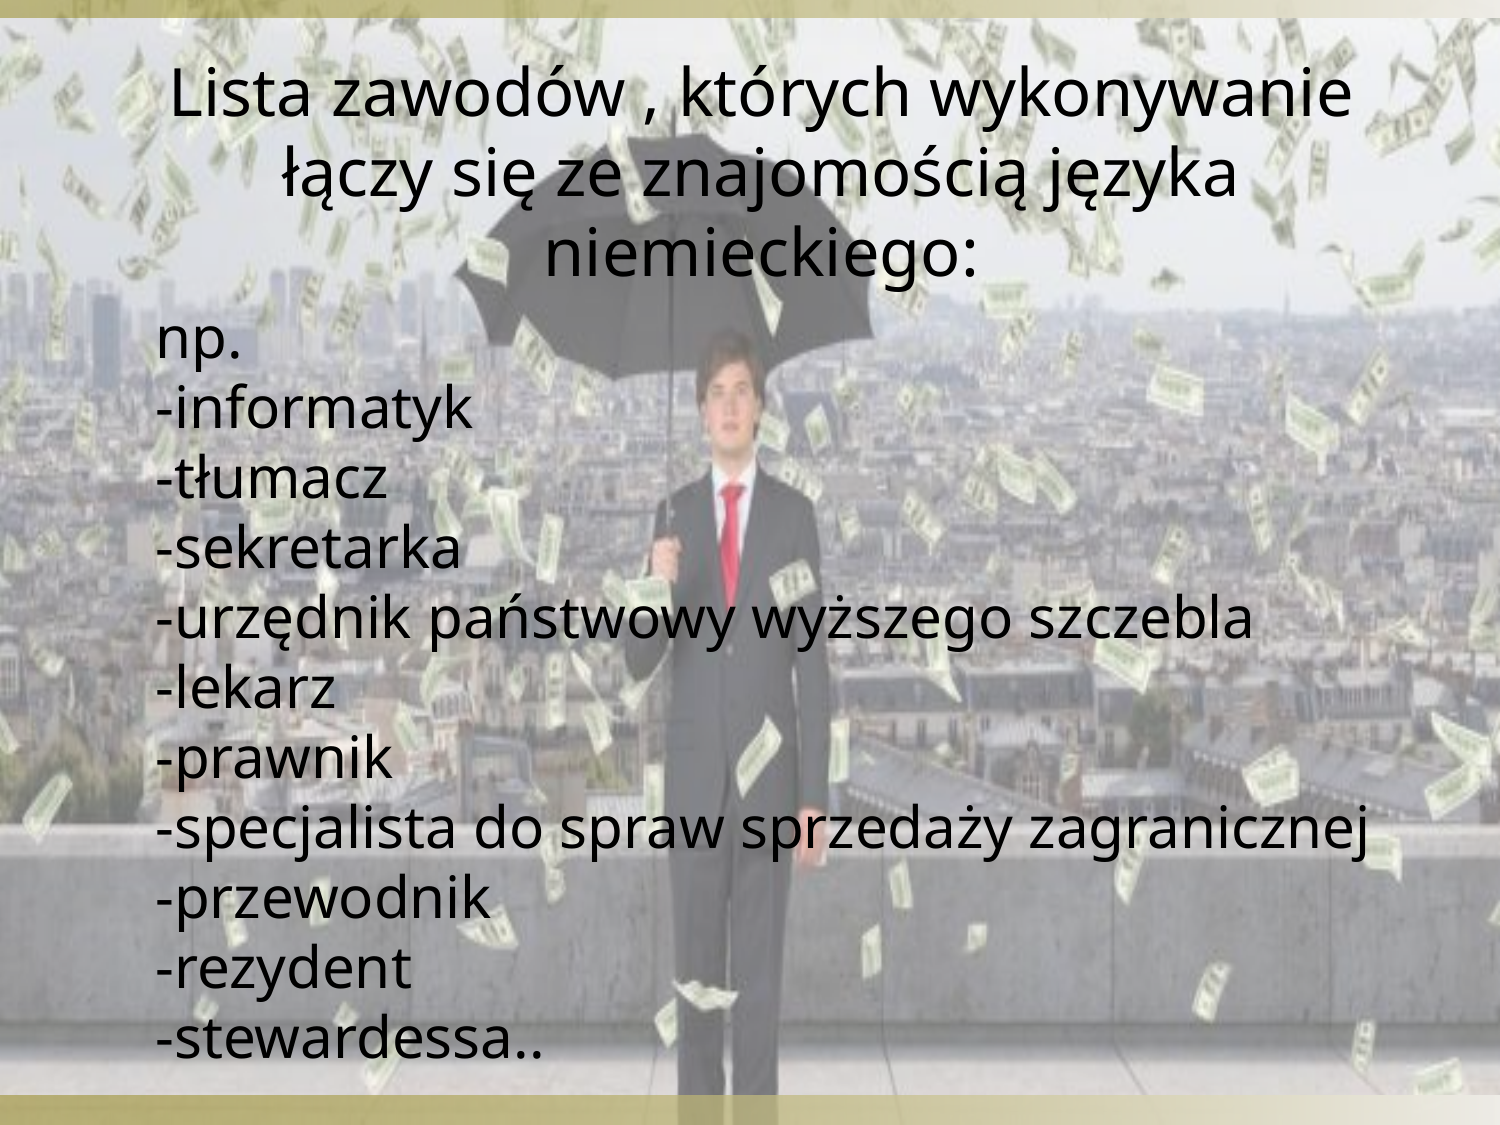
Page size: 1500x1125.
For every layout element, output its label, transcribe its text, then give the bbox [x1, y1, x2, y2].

text_box Lista zawodów , których wykonywanie łączy się ze znajomością języka niemieckiego: [100, 42, 1424, 298]
text_box np. -informatyk -tłumacz -sekretarka -urzędnik państwowy wyższego szczebla -lekarz -prawnik -specjalista do spraw sprzedaży zagranicznej -przewodnik -rezydent -stewardessa.. [140, 292, 1405, 1078]
